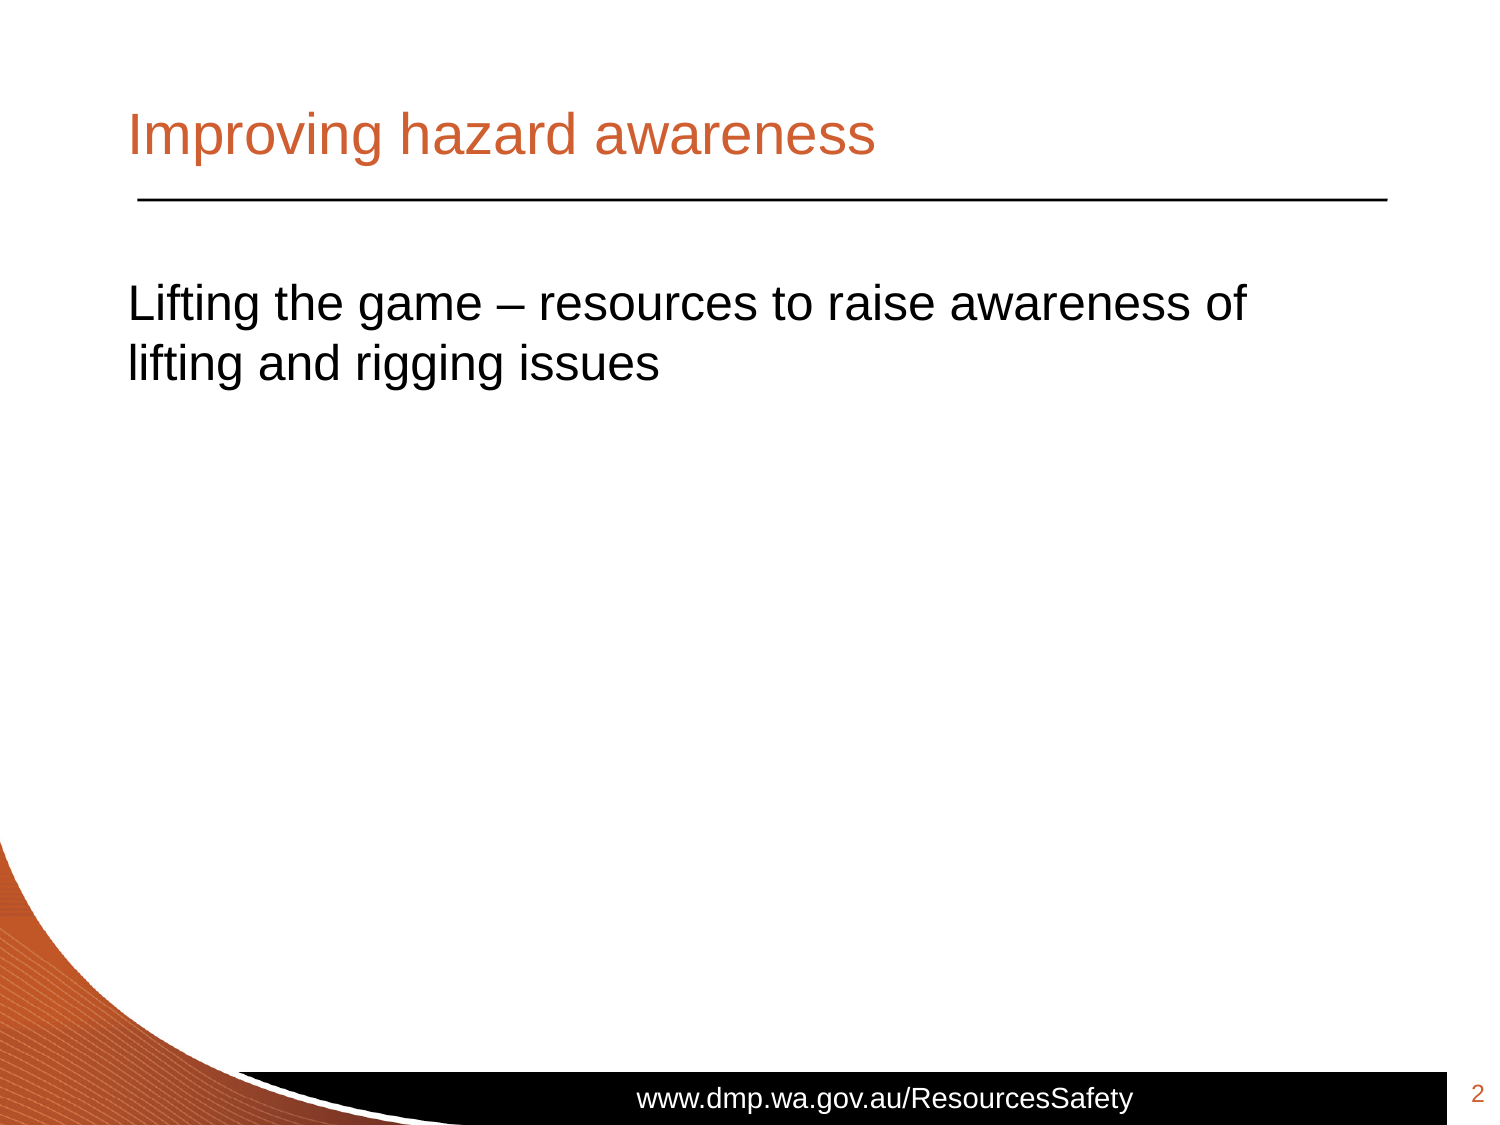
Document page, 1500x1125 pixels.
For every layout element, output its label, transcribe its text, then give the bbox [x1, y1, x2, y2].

slide_number 2 [1293, 1070, 1500, 1125]
title Improving hazard awareness [112, 37, 1388, 226]
list Lifting the game – resources to raise awareness of lifting and rigging issues [112, 262, 1388, 1001]
picture [0, 825, 1447, 1125]
